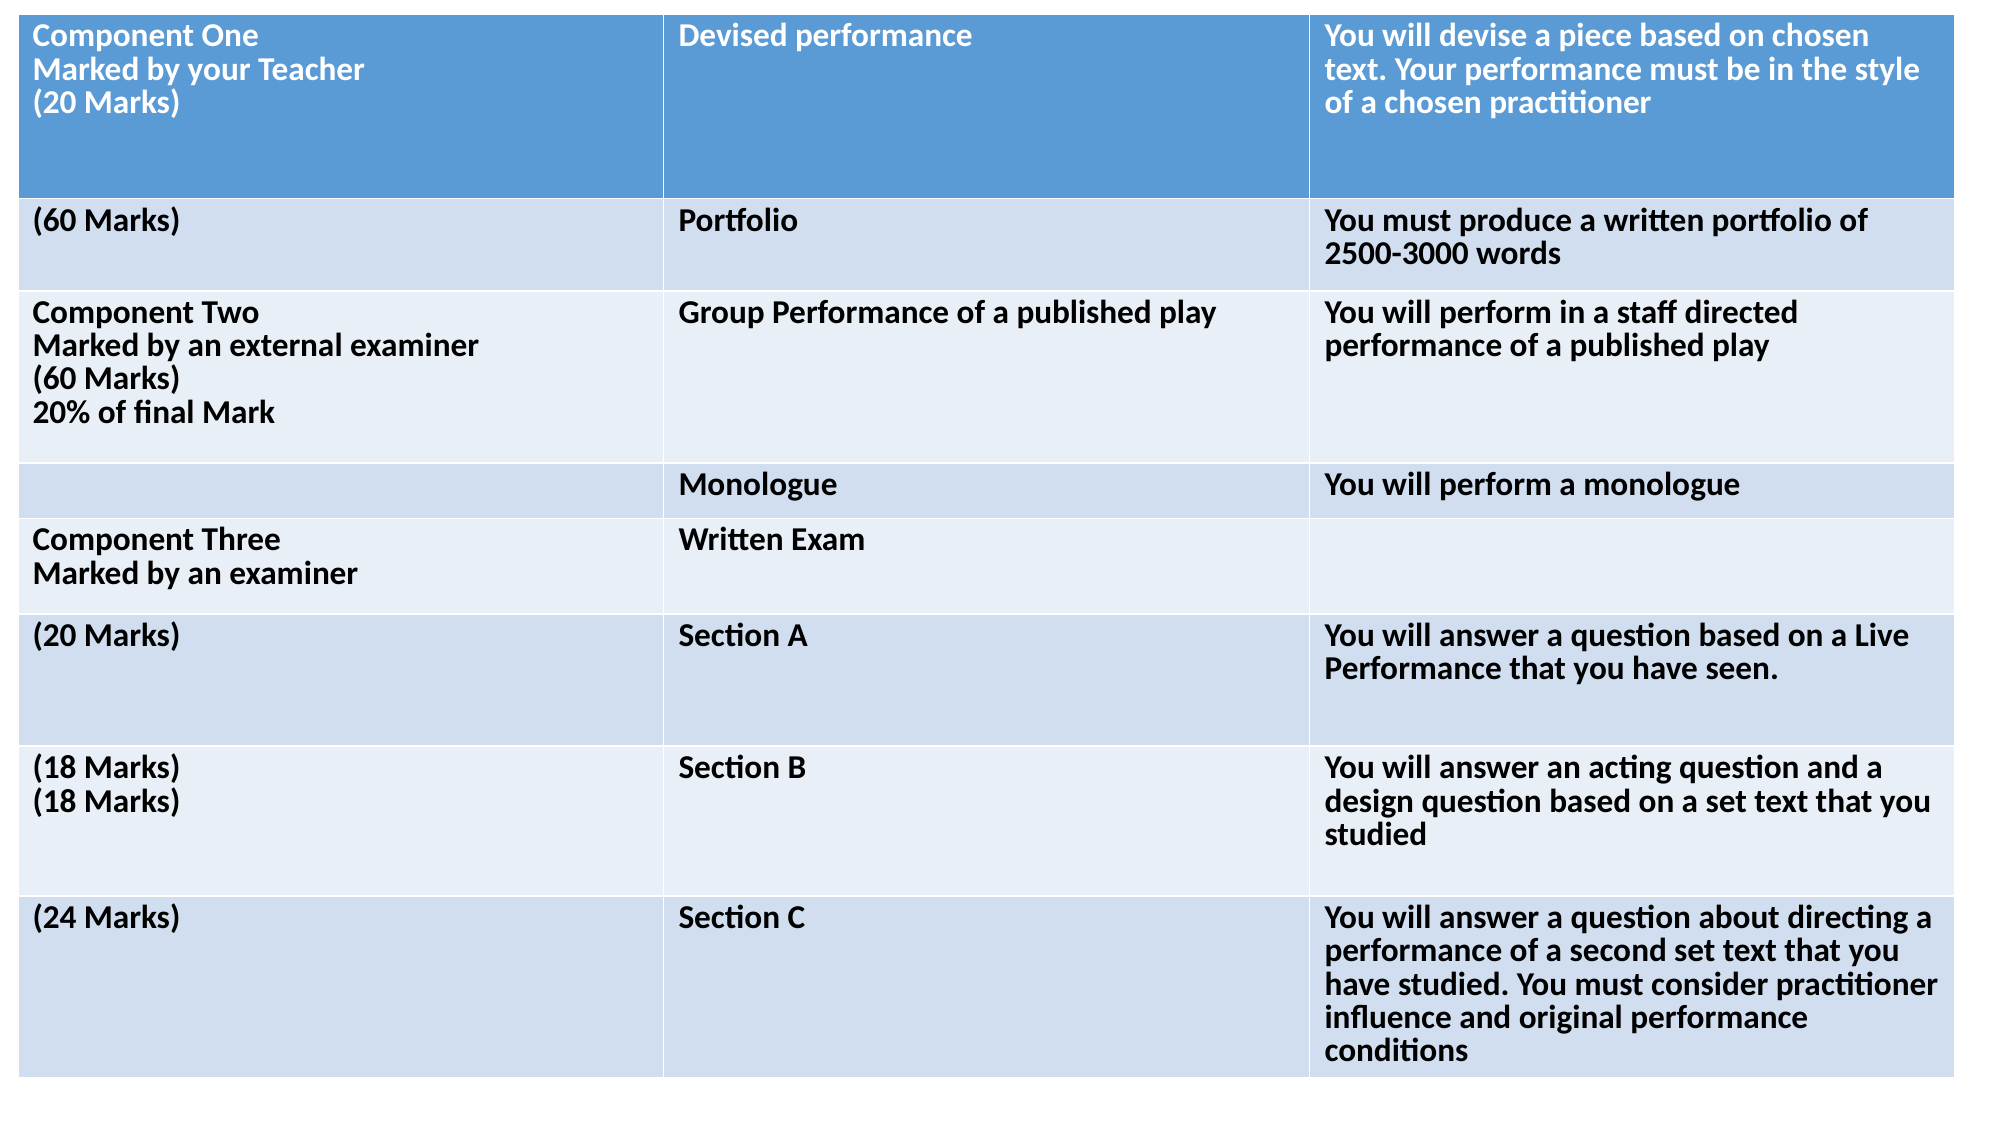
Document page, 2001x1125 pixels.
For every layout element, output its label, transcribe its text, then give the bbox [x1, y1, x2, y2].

table_header You will devise a piece based on chosen text. Your performance must be in the style of a chosen practitioner [1310, 15, 1954, 198]
table_cell You must produce a written portfolio of 2500-3000 words [1310, 199, 1954, 290]
table_cell Group Performance of a published play [664, 292, 1309, 462]
table_cell You will answer a question about directing a performance of a second set text that you have studied. You must consider practitioner influence and original performance conditions [1310, 897, 1954, 1077]
table_cell You will perform a monologue [1310, 464, 1954, 518]
table_cell Portfolio [664, 199, 1309, 290]
table_cell Monologue [664, 464, 1309, 518]
table_header Component One Marked by your Teacher (20 Marks) [19, 15, 663, 198]
table_cell You will answer an acting question and a design question based on a set text that you studied [1310, 747, 1954, 895]
table_cell Section C [664, 897, 1309, 1077]
table_cell You will answer a question based on a Live Performance that you have seen. [1310, 615, 1954, 745]
table_cell (60 Marks) [19, 199, 663, 290]
table_cell Section A [664, 615, 1309, 745]
table_header Devised performance [664, 15, 1309, 198]
table_cell (20 Marks) [19, 615, 663, 745]
table_cell [19, 464, 663, 518]
table_cell Component Two Marked by an external examiner (60 Marks) 20% of final Mark [19, 292, 663, 462]
table_cell Component Three Marked by an examiner [19, 519, 663, 613]
table_cell [1310, 519, 1954, 613]
table_cell (18 Marks) (18 Marks) [19, 747, 663, 895]
table_cell (24 Marks) [19, 897, 663, 1077]
table_cell Section B [664, 747, 1309, 895]
table_cell You will perform in a staff directed performance of a published play [1310, 292, 1954, 462]
table_cell Written Exam [664, 519, 1309, 613]
